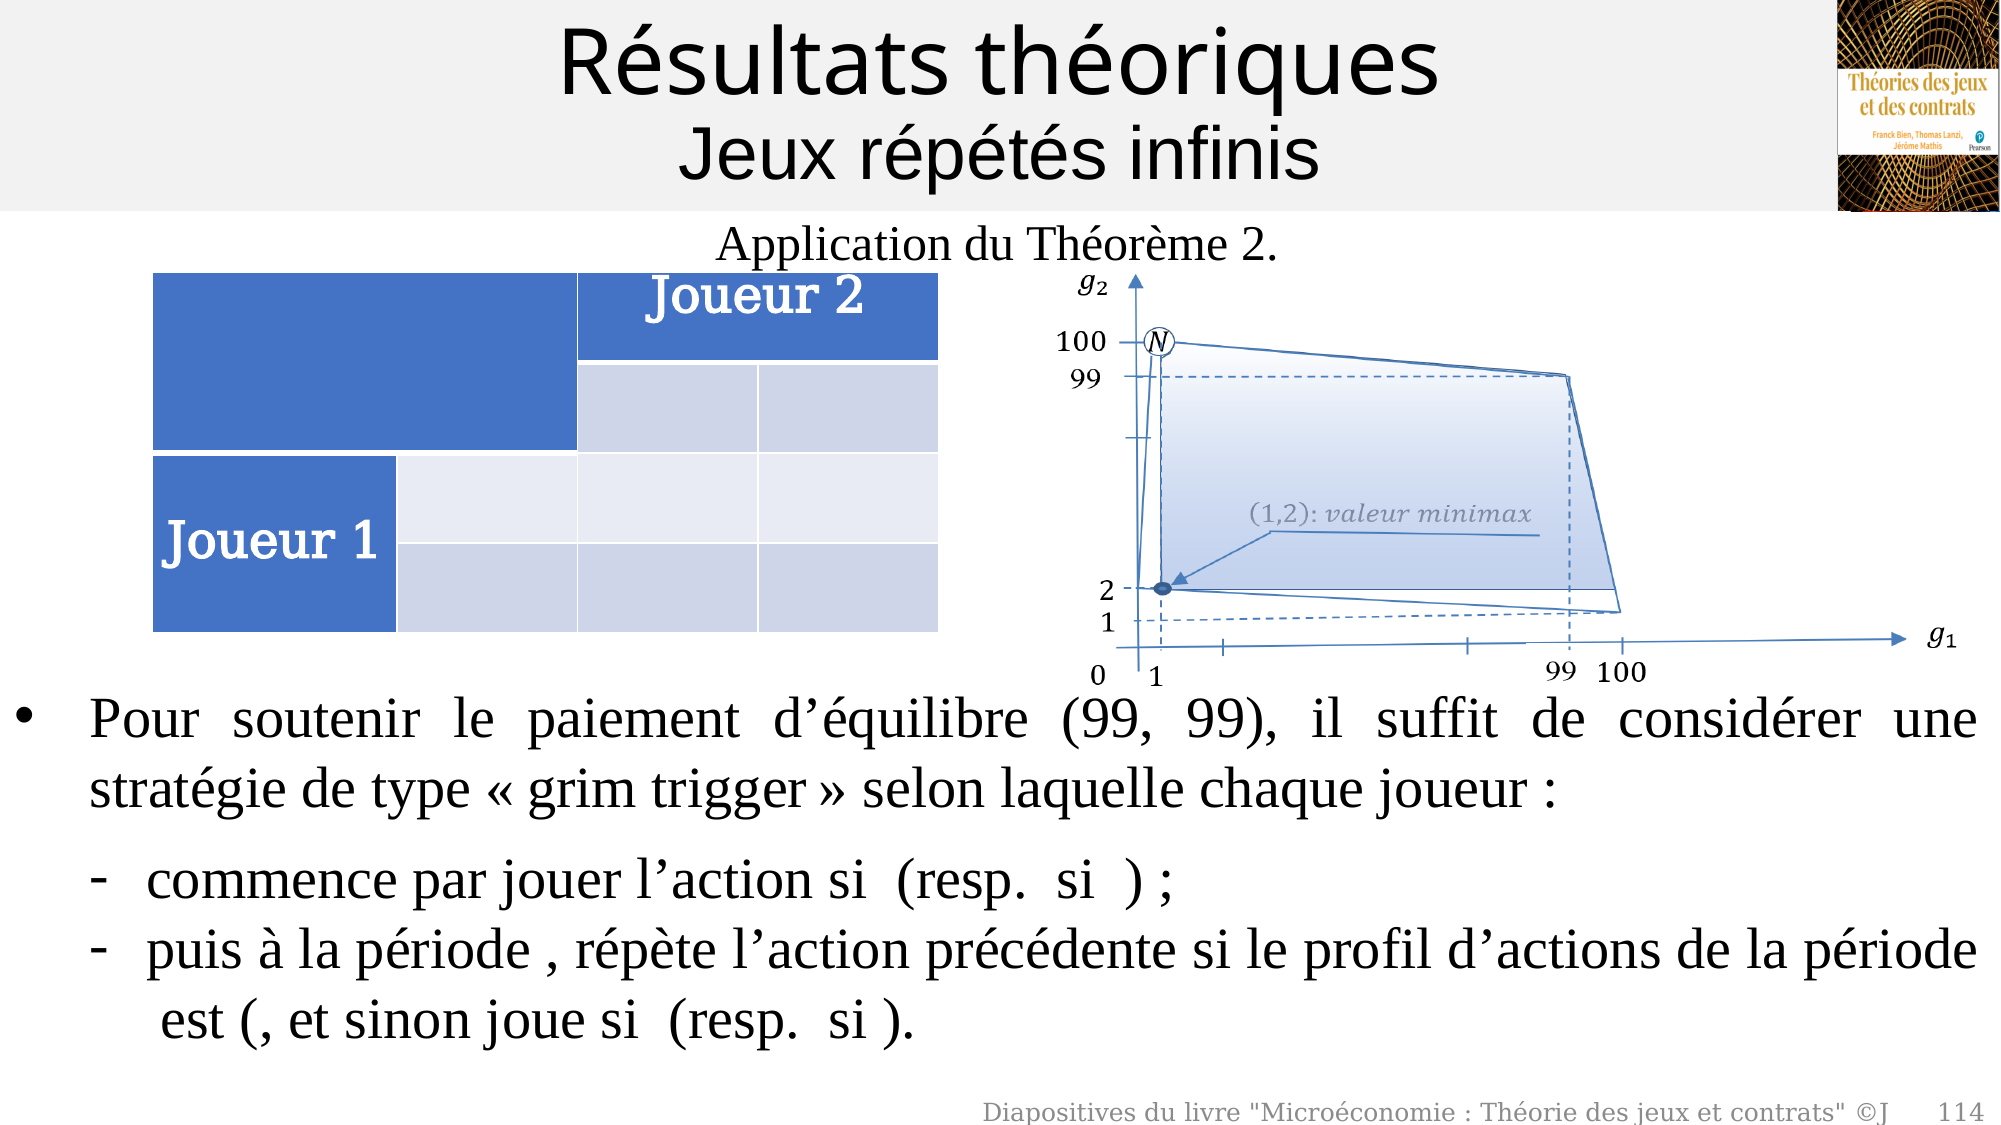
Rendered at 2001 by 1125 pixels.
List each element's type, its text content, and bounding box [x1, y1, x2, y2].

footer Diapositives du livre "Microéconomie : Théorie des jeux et contrats" ©Jérôme MATHIS [967, 1097, 1915, 1125]
title Résultats théoriques Jeux répétés infinis [0, 0, 1837, 203]
picture [1837, 0, 2000, 212]
text_box Application du Théorème 2. [0, 203, 2000, 278]
picture [1049, 263, 1958, 688]
slide_number 114 [1915, 1097, 2000, 1125]
